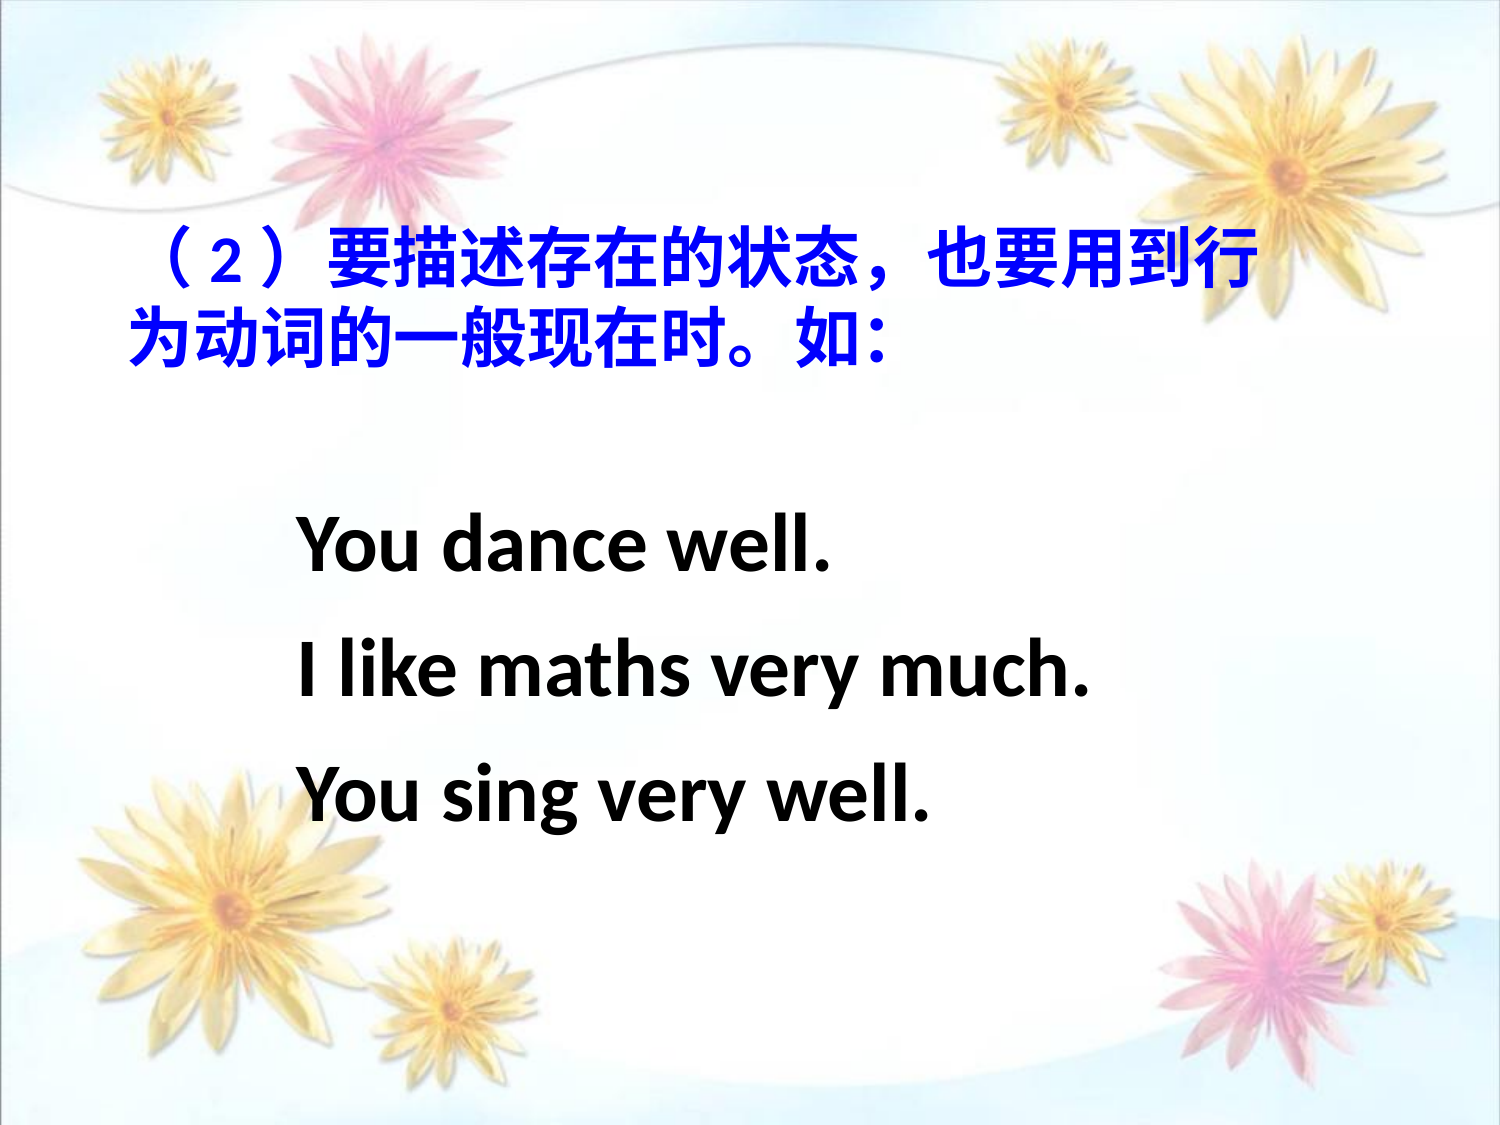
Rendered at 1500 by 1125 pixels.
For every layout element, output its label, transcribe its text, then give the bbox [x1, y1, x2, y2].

text_box You dance well. I like maths very much. You sing very well. [281, 456, 1109, 846]
picture [0, 0, 1500, 1125]
text_box （2）要描述存在的状态，也要用到行为动词的一般现在时。如： [112, 207, 1329, 383]
